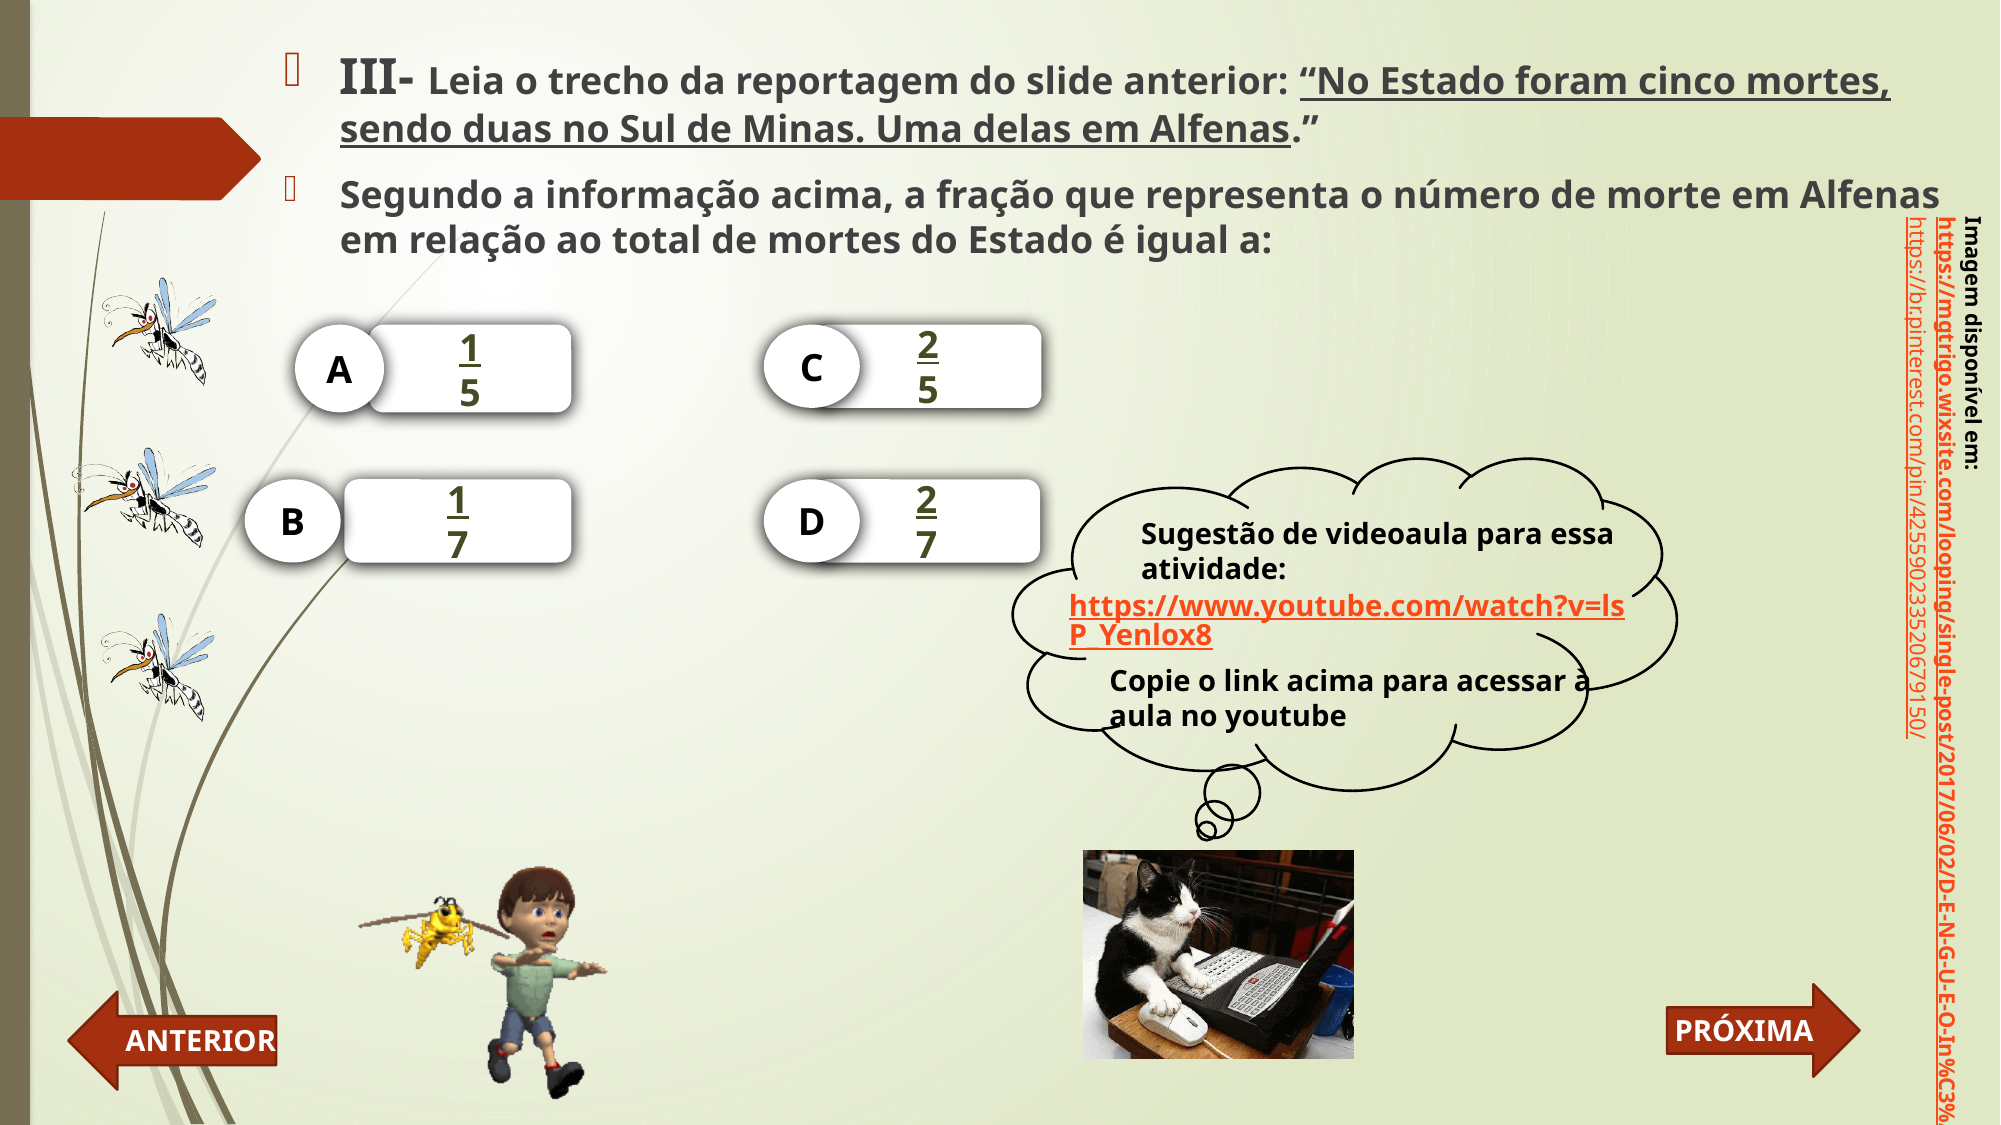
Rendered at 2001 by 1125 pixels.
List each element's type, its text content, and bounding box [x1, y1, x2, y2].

picture [1082, 850, 1354, 1060]
text_box [1812, 983, 1836, 1005]
text_box [1611, 657, 1663, 687]
text_box D [762, 477, 862, 564]
picture [88, 261, 230, 402]
text_box Copie o link acima para acessar à aula no youtube [1094, 655, 1611, 740]
picture [54, 432, 234, 563]
text_box [1026, 657, 1094, 732]
picture [86, 597, 228, 739]
text_box 1 7 [343, 477, 573, 564]
text_box ANTERIOR [110, 1015, 332, 1066]
list III- Leia o trecho da reportagem do slide anterior: “No Estado foram cinco mortes, sendo duas no Sul de Minas. Uma delas em Alfenas.” Segundo a informação acima, a fração que representa o número de morte em Alfenas em relação ao total de mortes do Estado é igual a: [268, 37, 2000, 657]
text_box Sugestão de videoaula para essa atividade: [1126, 508, 1671, 593]
text_box [67, 990, 277, 1091]
text_box A [293, 323, 386, 414]
text_box https://www.youtube.com/watch?v=lsP_Yenlox8 [1054, 579, 1651, 635]
text_box [975, 537, 1025, 588]
text_box Imagem disponível em: https://mgtrigo.wixsite.com/looping/single-post/2017/06/02/D-E-N-G-U-E-O-In%C3%ADcio https://br.pinterest.com/pin/425590233520679150/ [1894, 202, 1995, 1125]
text_box PRÓXIMA [1659, 1005, 1878, 1055]
text_box 2 5 [851, 323, 1043, 410]
text_box B [243, 477, 342, 564]
text_box 1 5 [378, 323, 573, 414]
text_box [1812, 1055, 1837, 1078]
text_box C [762, 323, 862, 410]
text_box [1110, 740, 1551, 842]
text_box 2 7 [849, 477, 1042, 564]
picture [339, 849, 625, 1125]
